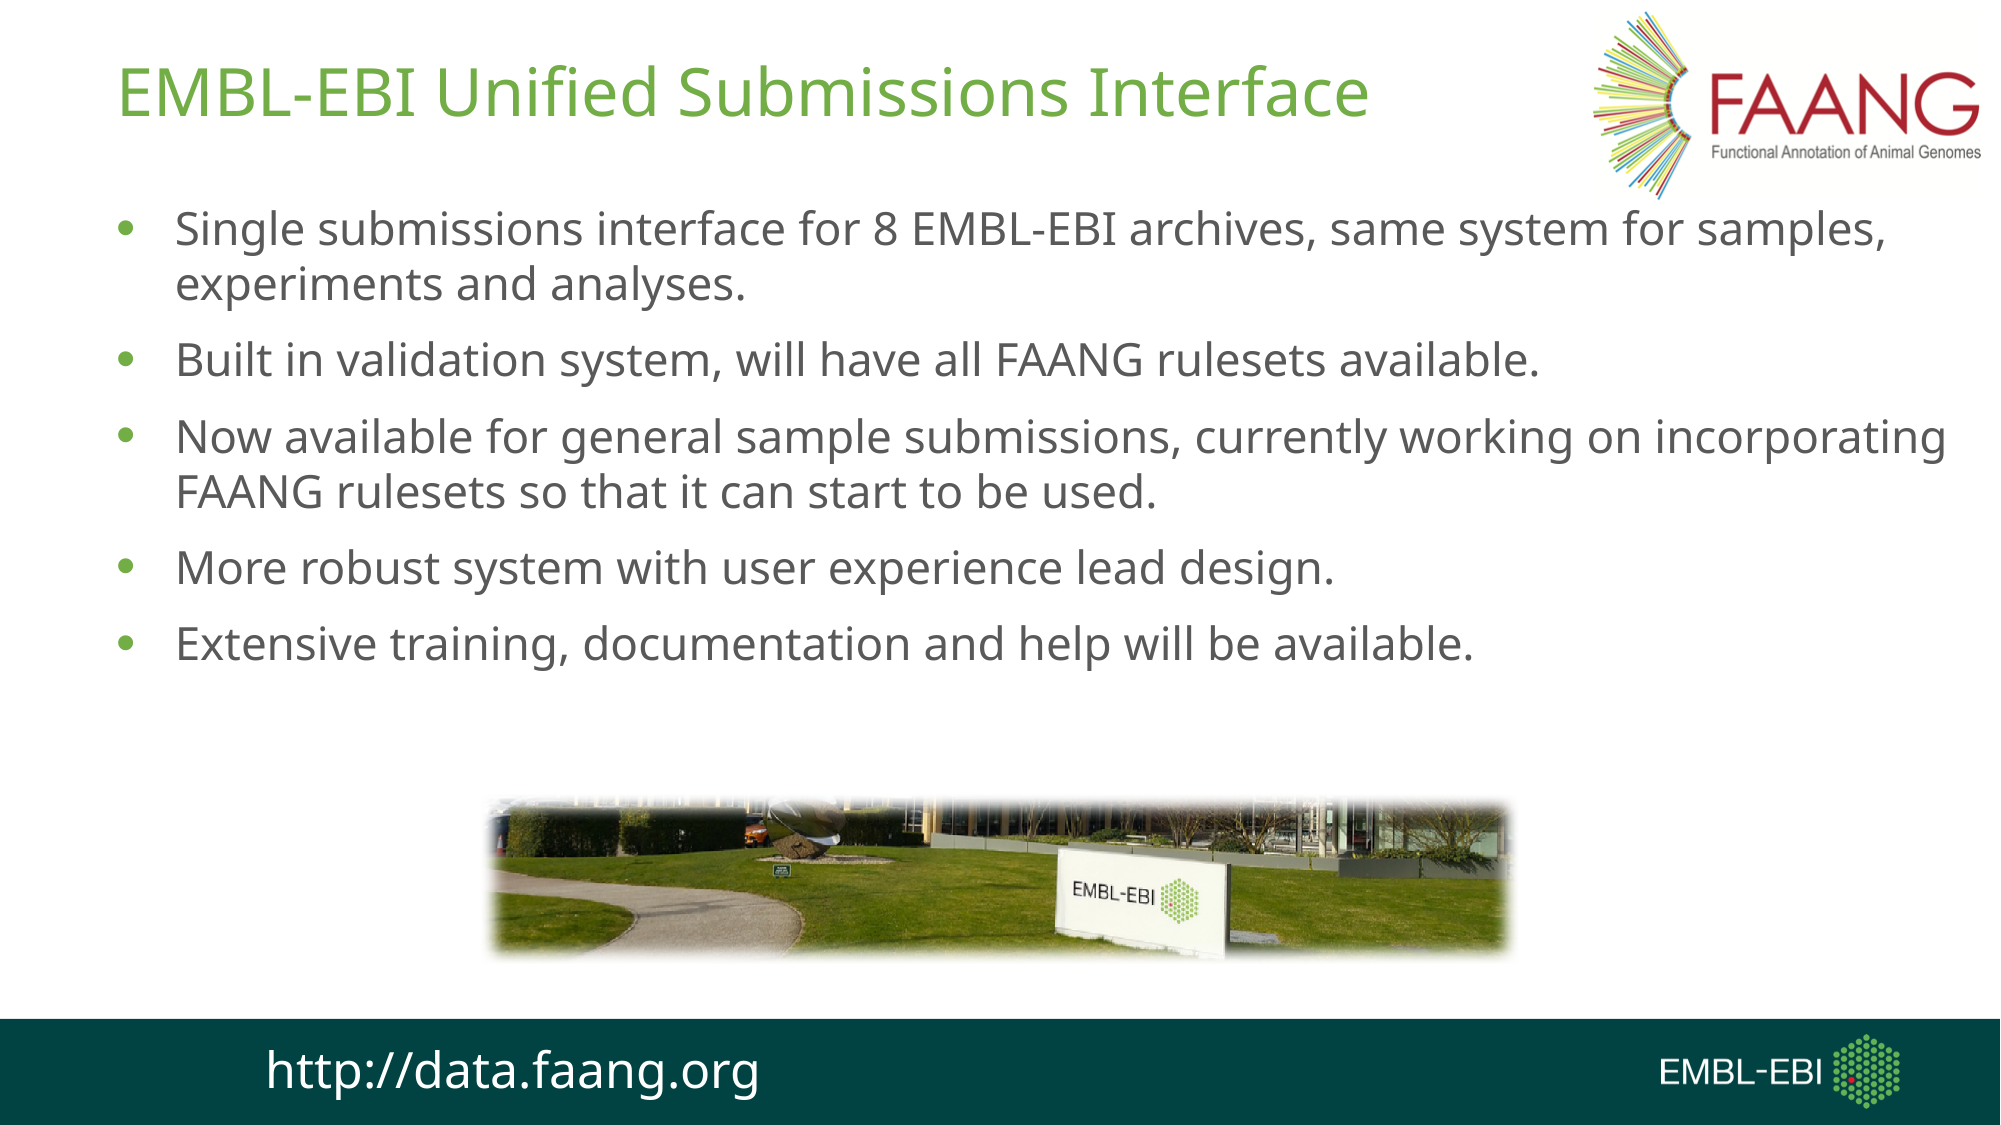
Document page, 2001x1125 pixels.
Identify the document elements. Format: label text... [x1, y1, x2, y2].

picture [481, 793, 1519, 964]
picture [1661, 1034, 1900, 1109]
picture [1593, 11, 1981, 201]
title EMBL-EBI Unified Submissions Interface [116, 50, 1446, 175]
list Single submissions interface for 8 EMBL-EBI archives, same system for samples, experiments and analyses. Built in validation system, will have all FAANG rulesets available. Now available for general sample submissions, currently working on incorporating FAANG rulesets so that it can start to be used. More robust system with user experience lead design. Extensive training, documentation and help will be available. [116, 200, 1978, 914]
text_box http://data.faang.org [205, 1030, 823, 1106]
